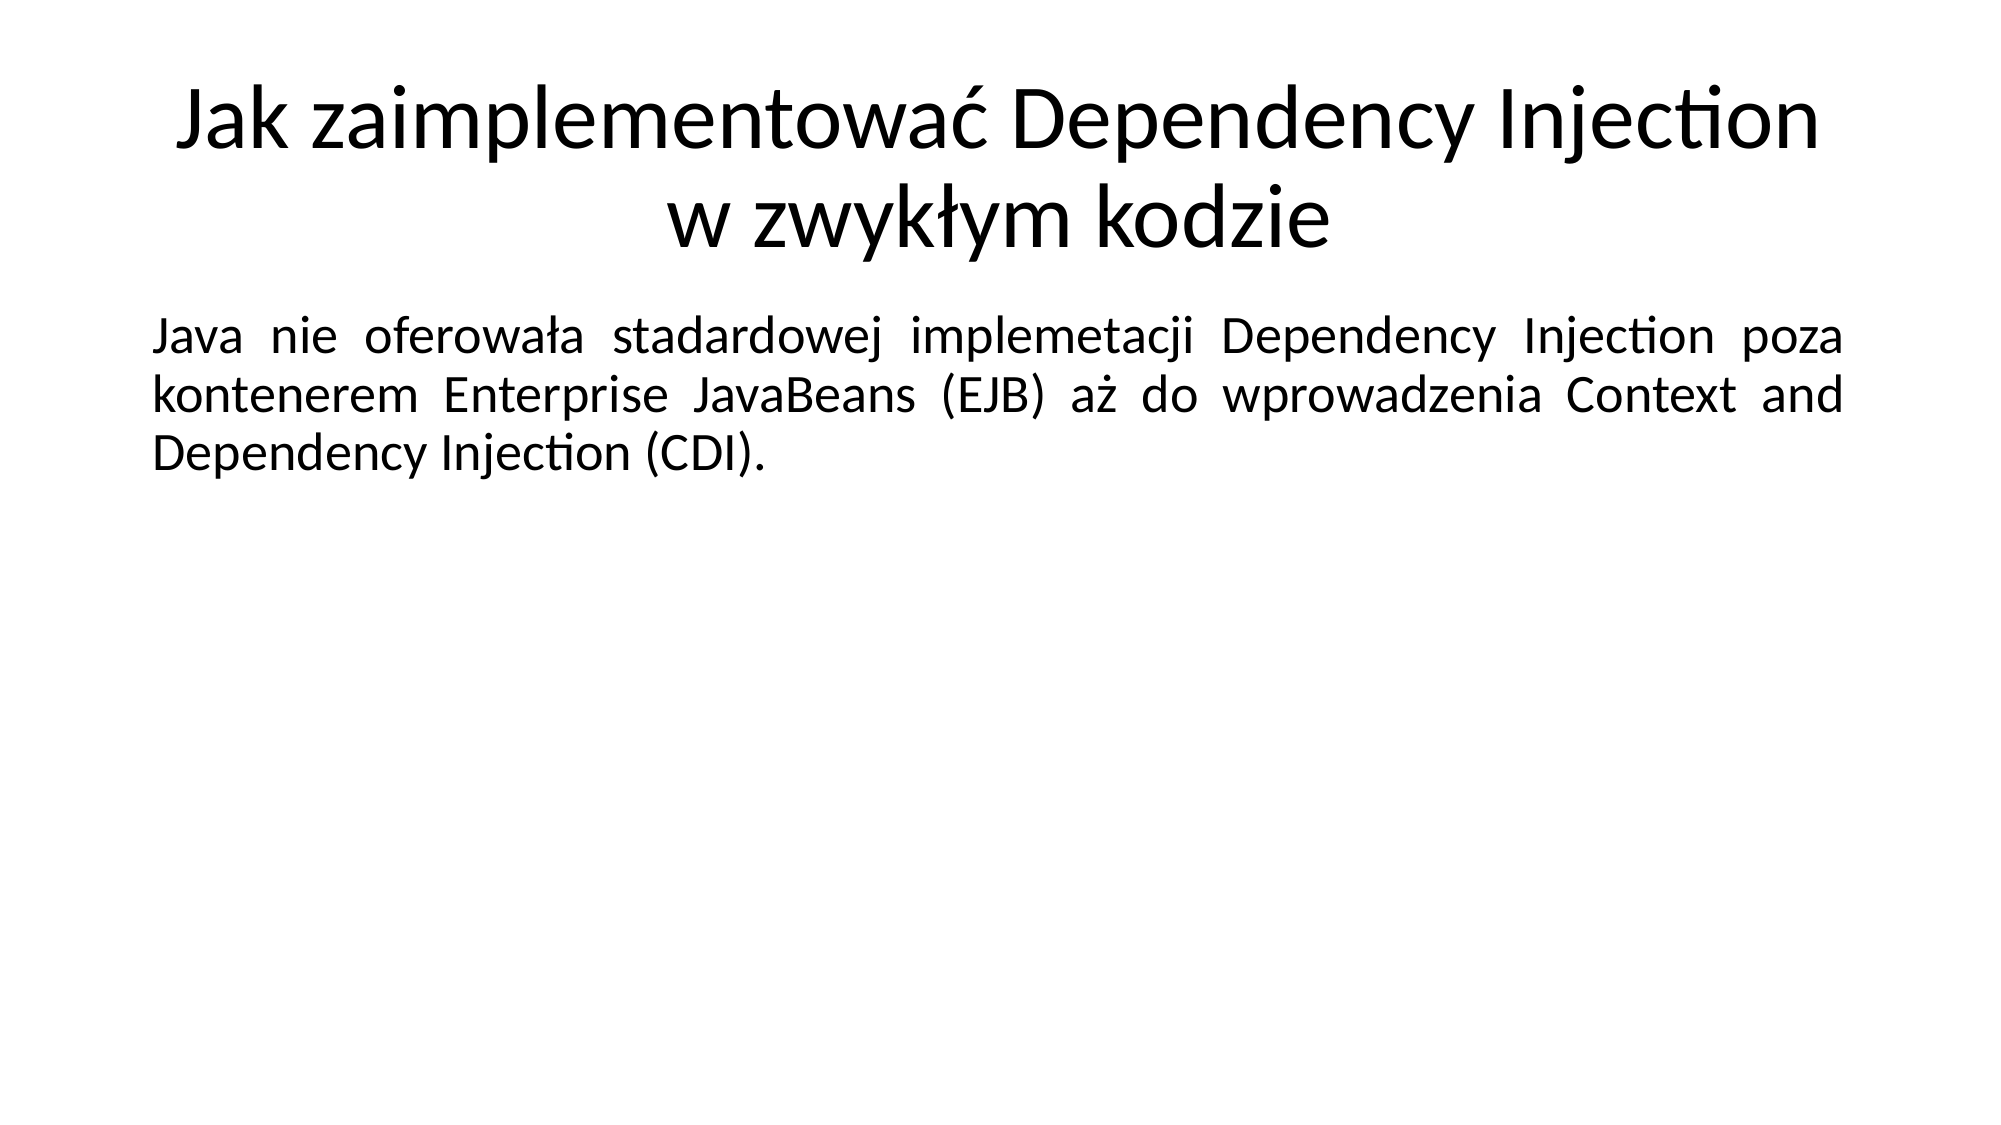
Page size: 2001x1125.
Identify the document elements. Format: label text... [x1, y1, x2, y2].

list Java nie oferowała stadardowej implemetacji Dependency Injection poza kontenerem Enterprise JavaBeans (EJB) aż do wprowadzenia Context and Dependency Injection (CDI). [137, 299, 1863, 1014]
title Jak zaimplementować Dependency Injection w zwykłym kodzie [137, 59, 1863, 278]
